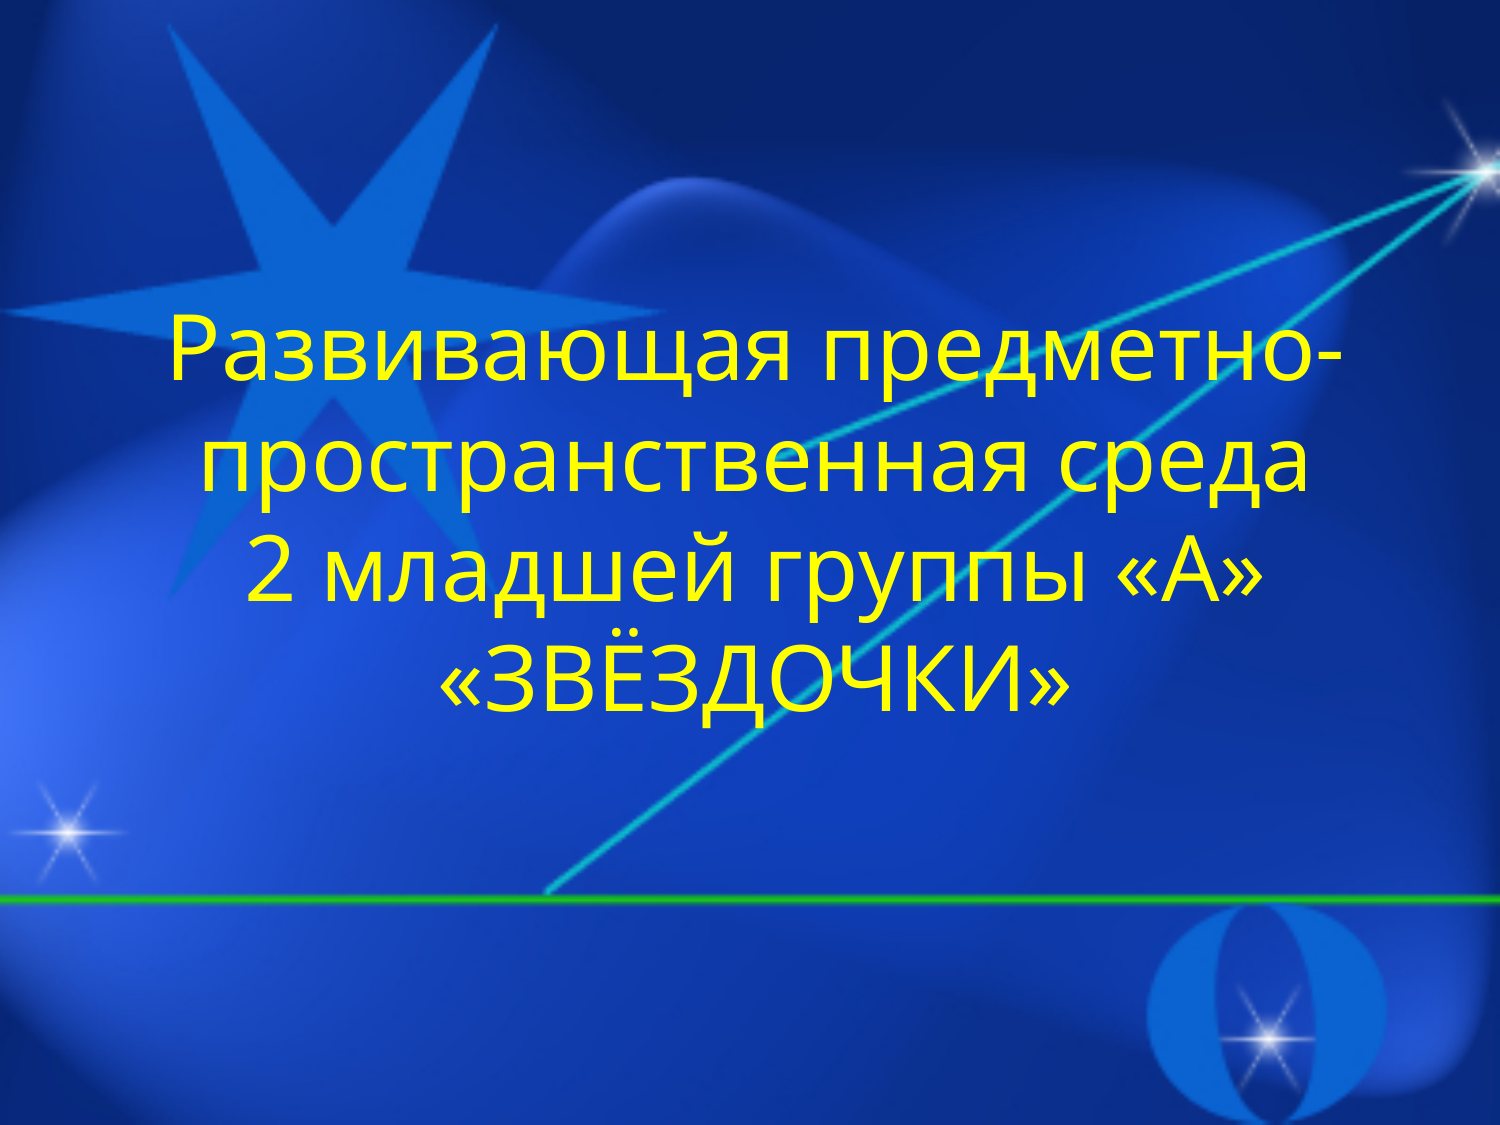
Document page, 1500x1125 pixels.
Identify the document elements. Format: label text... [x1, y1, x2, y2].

title Развивающая предметно-пространственная среда 2 младшей группы «А» «ЗВЁЗДОЧКИ» [64, 184, 1447, 835]
picture [0, 0, 1500, 1125]
